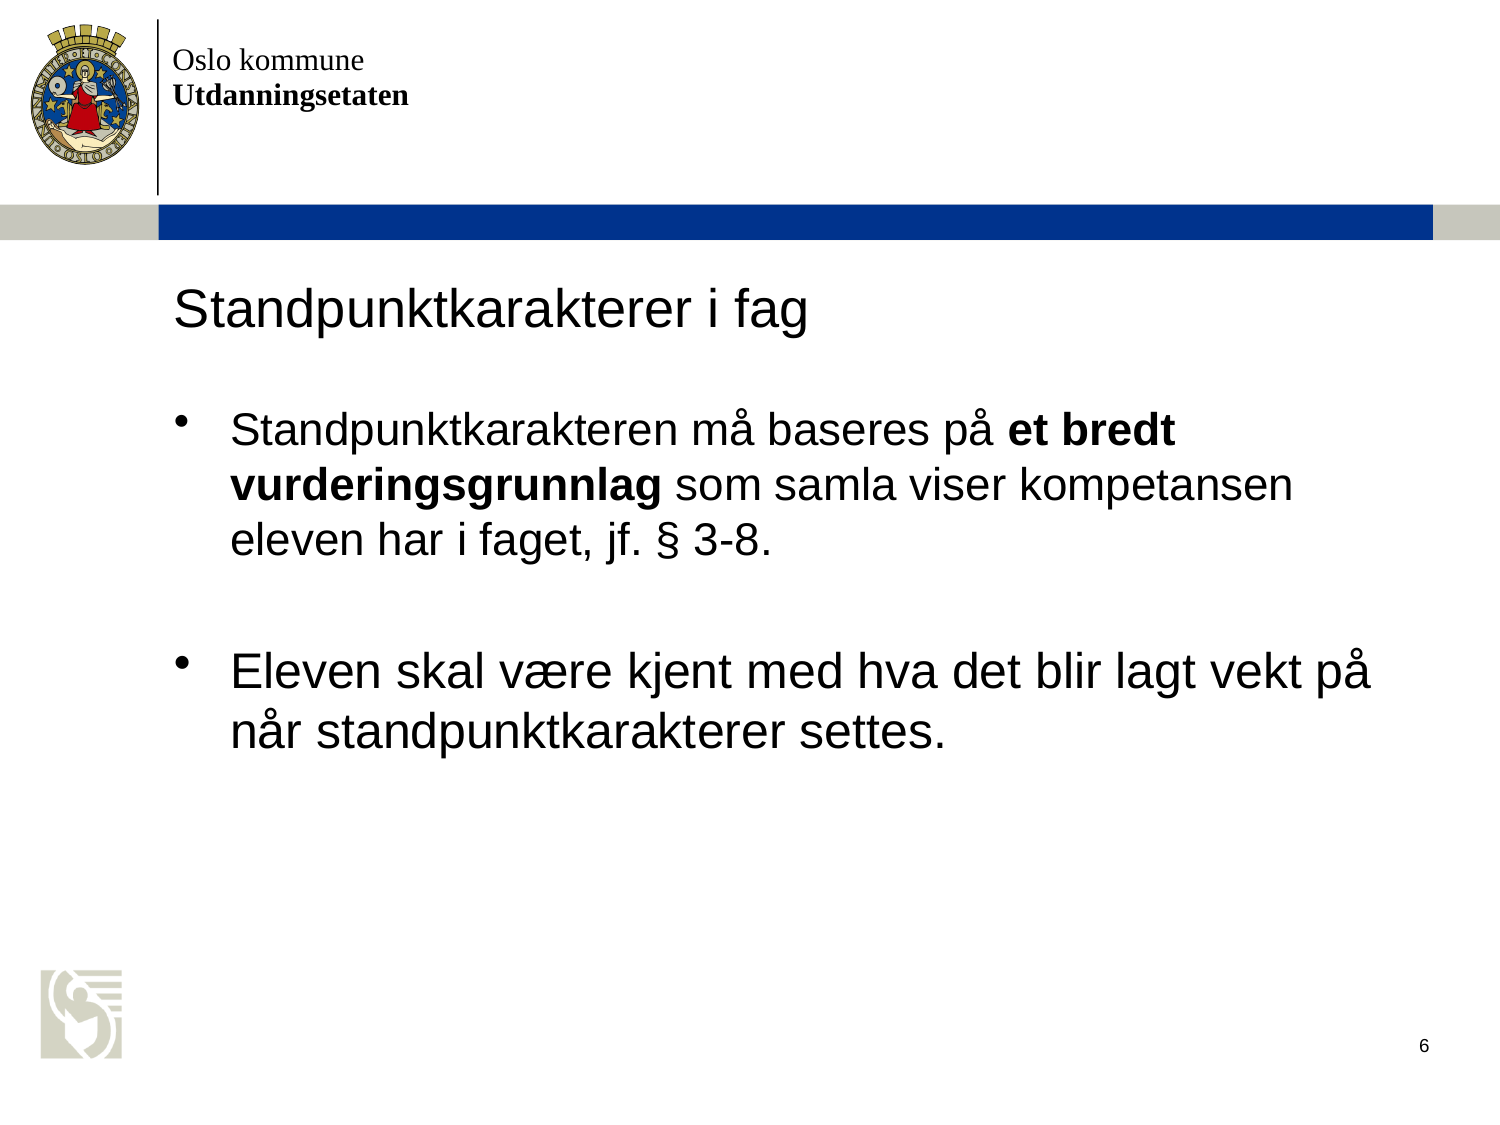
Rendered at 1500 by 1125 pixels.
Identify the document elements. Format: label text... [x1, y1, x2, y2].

title Standpunktkarakterer i fag [158, 265, 1430, 352]
slide_number 6 [1102, 1033, 1430, 1063]
list Standpunktkarakteren må baseres på et bredt vurderingsgrunnlag som samla viser kompetansen eleven har i faget, jf. § 3-8. Eleven skal være kjent med hva det blir lagt vekt på når standpunktkarakterer settes. [158, 360, 1430, 963]
picture [38, 967, 124, 1061]
picture [25, 20, 145, 169]
